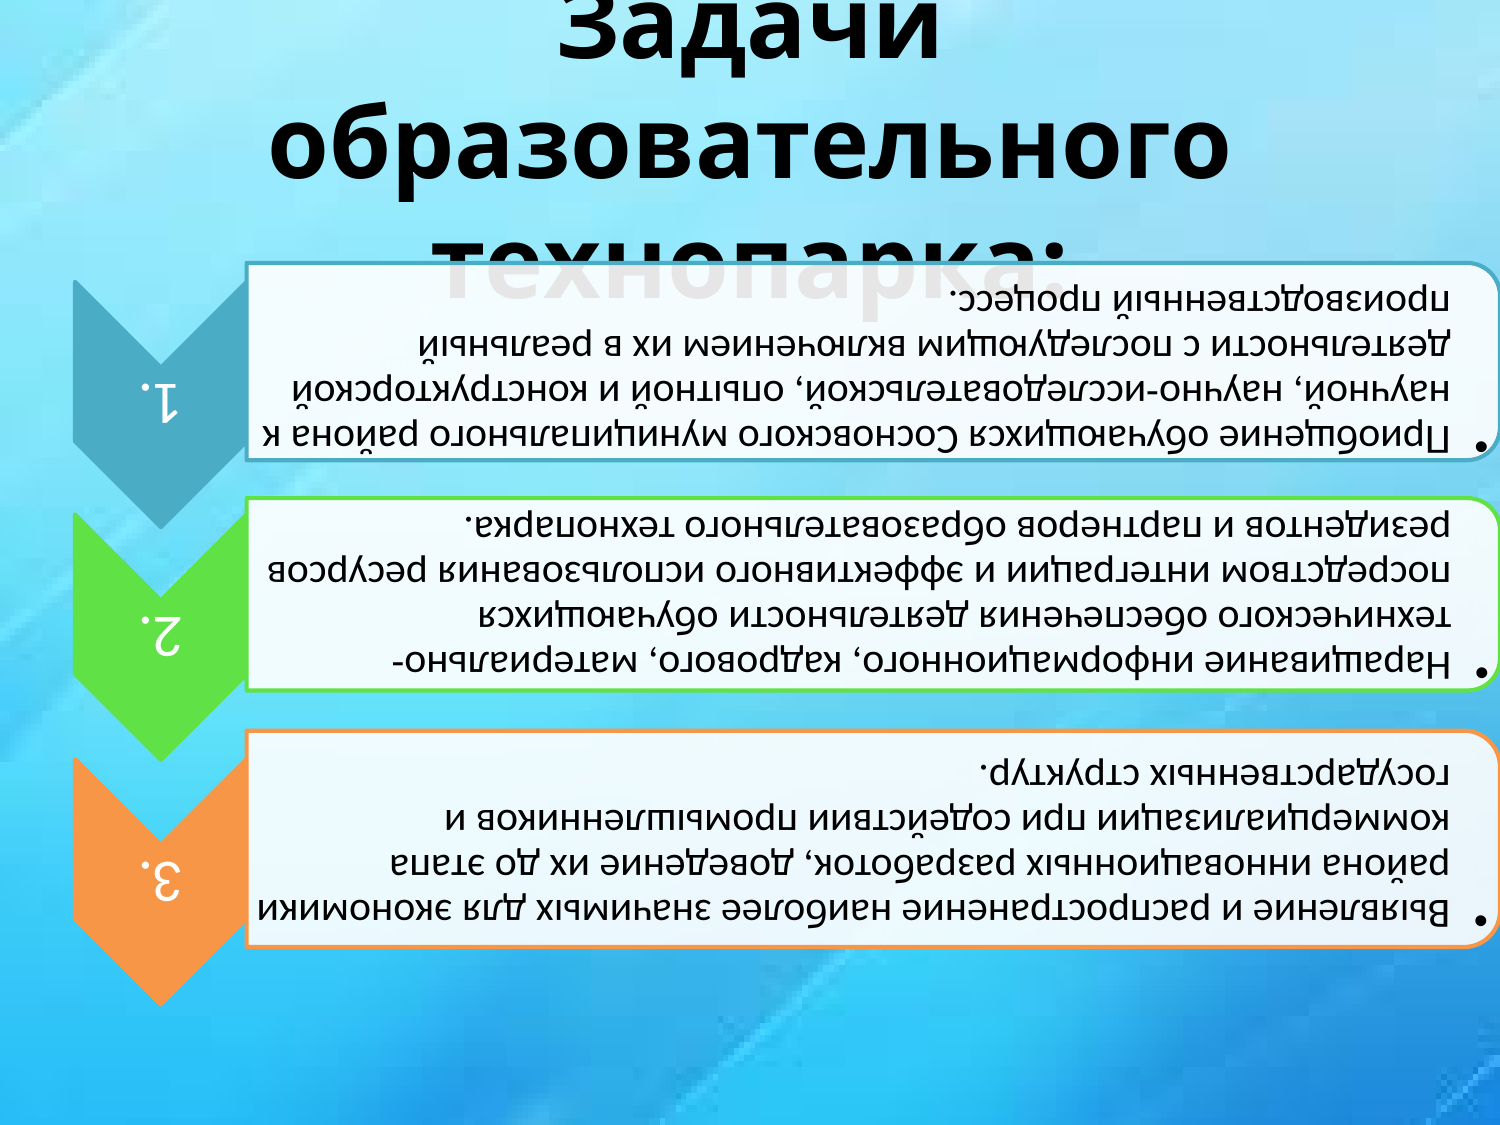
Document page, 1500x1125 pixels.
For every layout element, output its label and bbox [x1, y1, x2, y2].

picture [0, 0, 1500, 1125]
list [74, 262, 1500, 1006]
